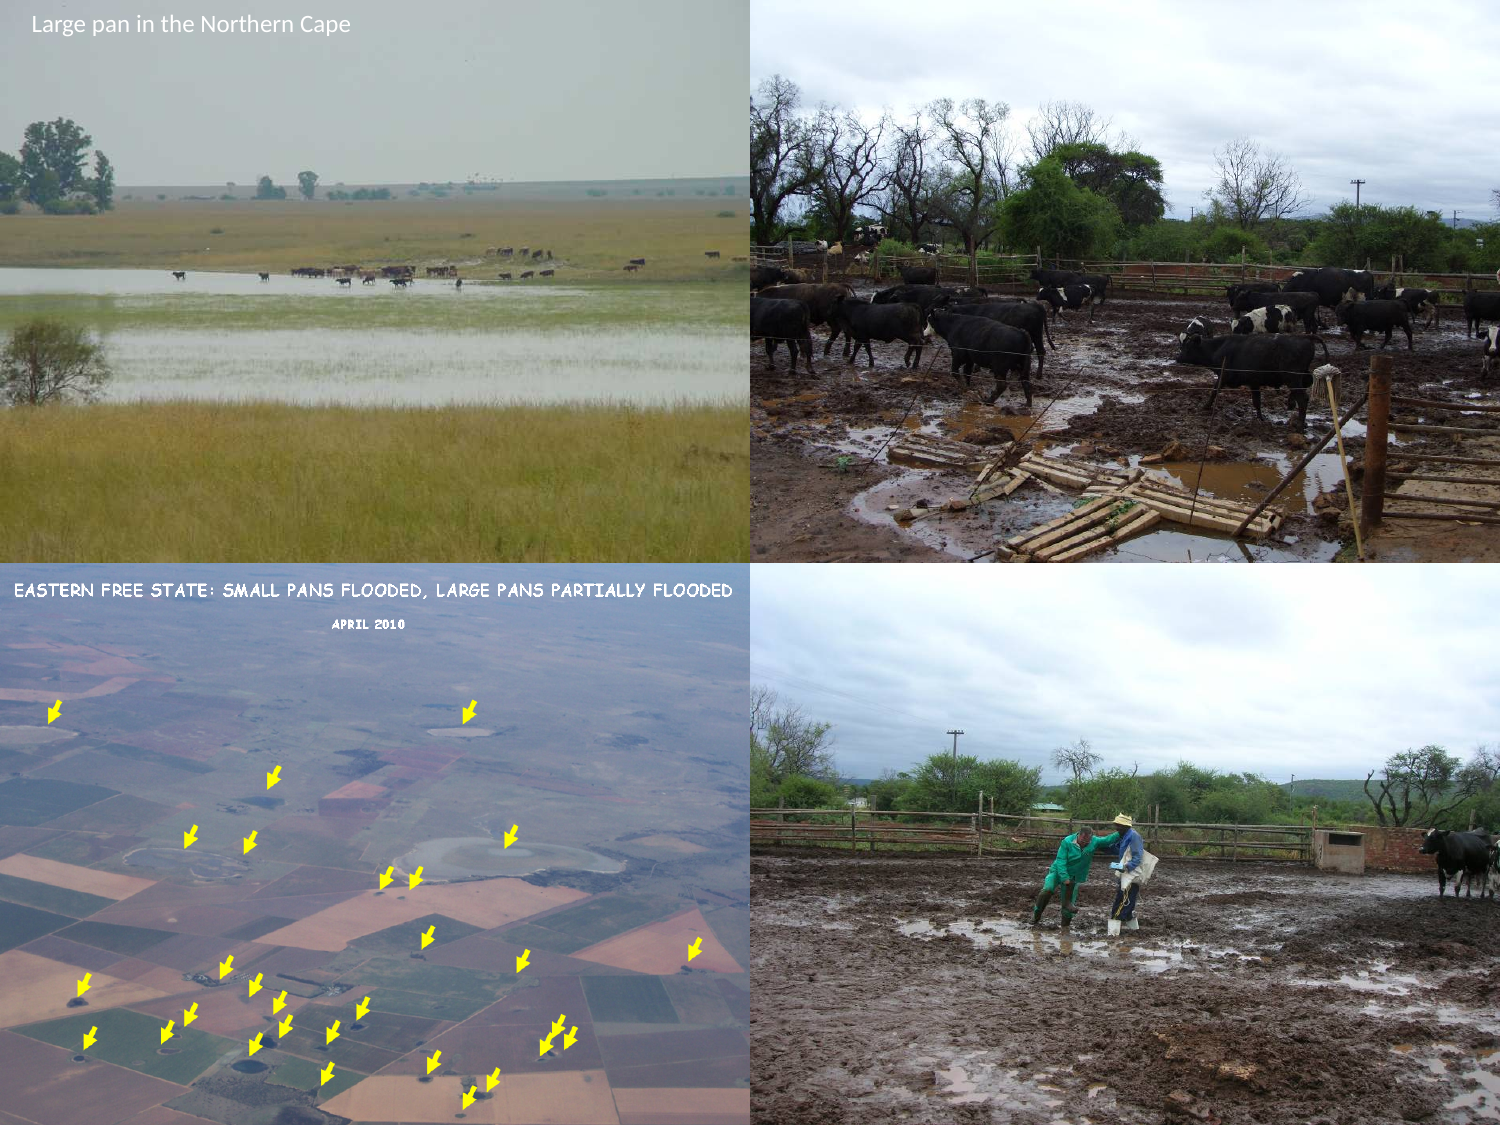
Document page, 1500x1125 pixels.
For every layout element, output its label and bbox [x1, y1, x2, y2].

picture [0, 0, 1500, 1125]
list [751, 0, 1500, 563]
